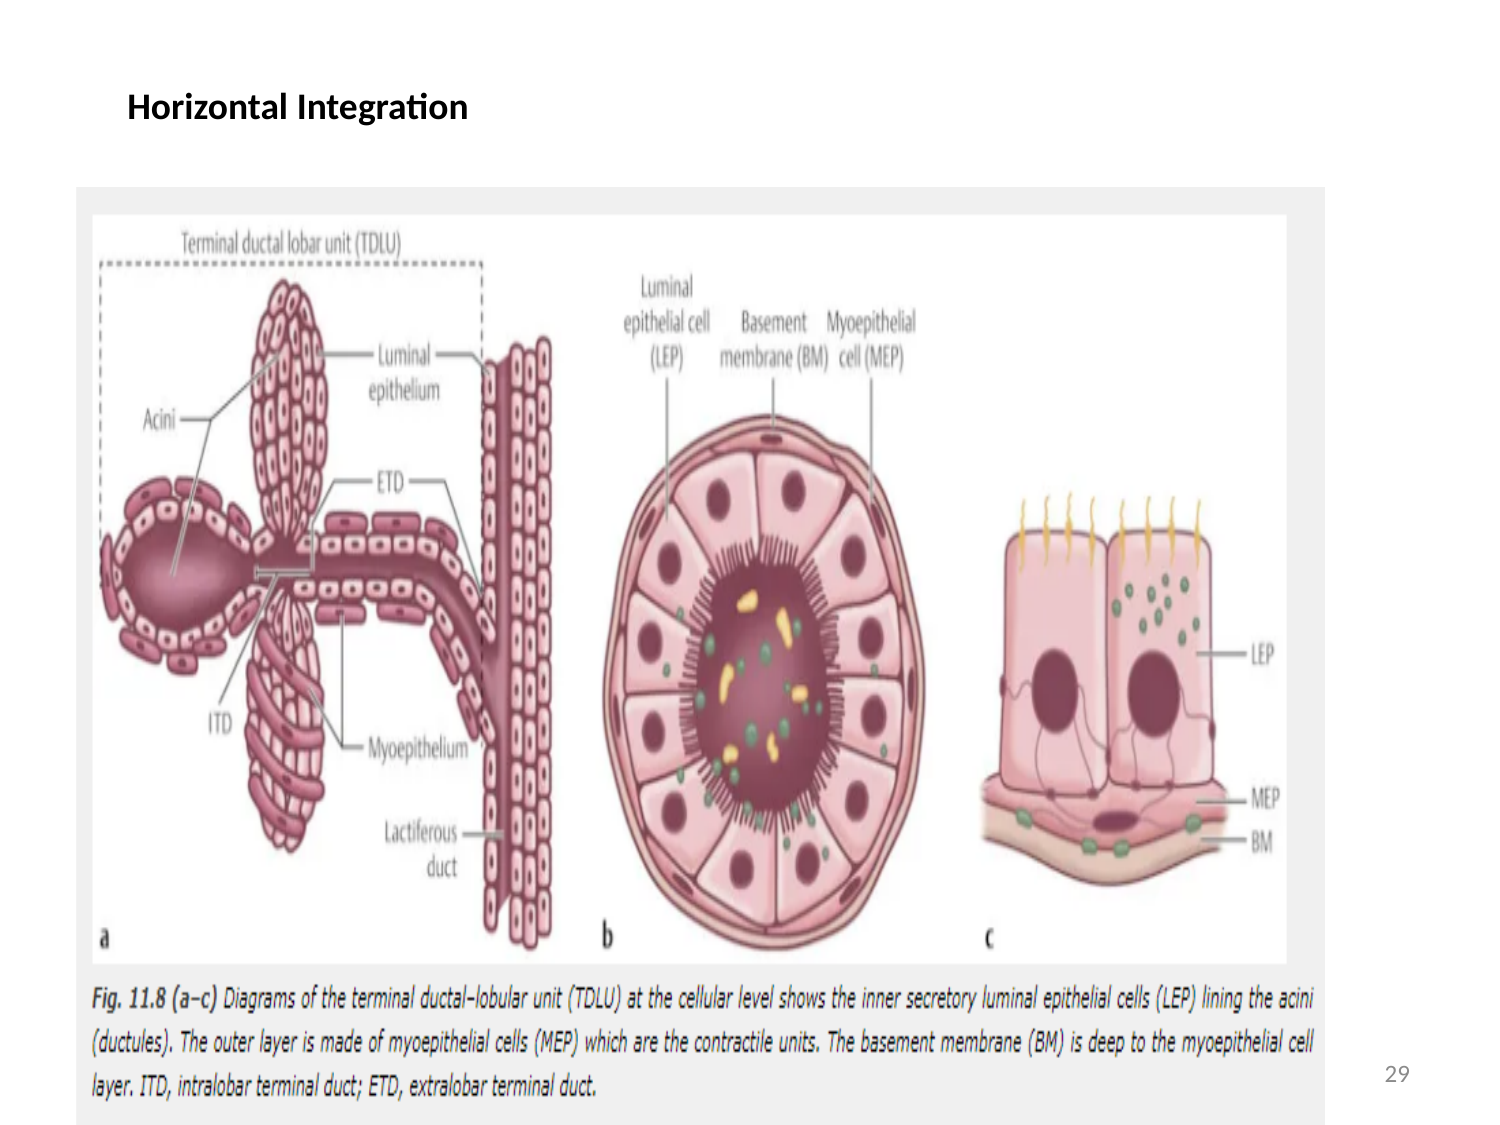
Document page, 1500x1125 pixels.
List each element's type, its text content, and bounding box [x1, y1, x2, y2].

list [74, 187, 1326, 1125]
text_box Horizontal Integration [112, 74, 863, 135]
slide_number 29 [1329, 1042, 1425, 1103]
